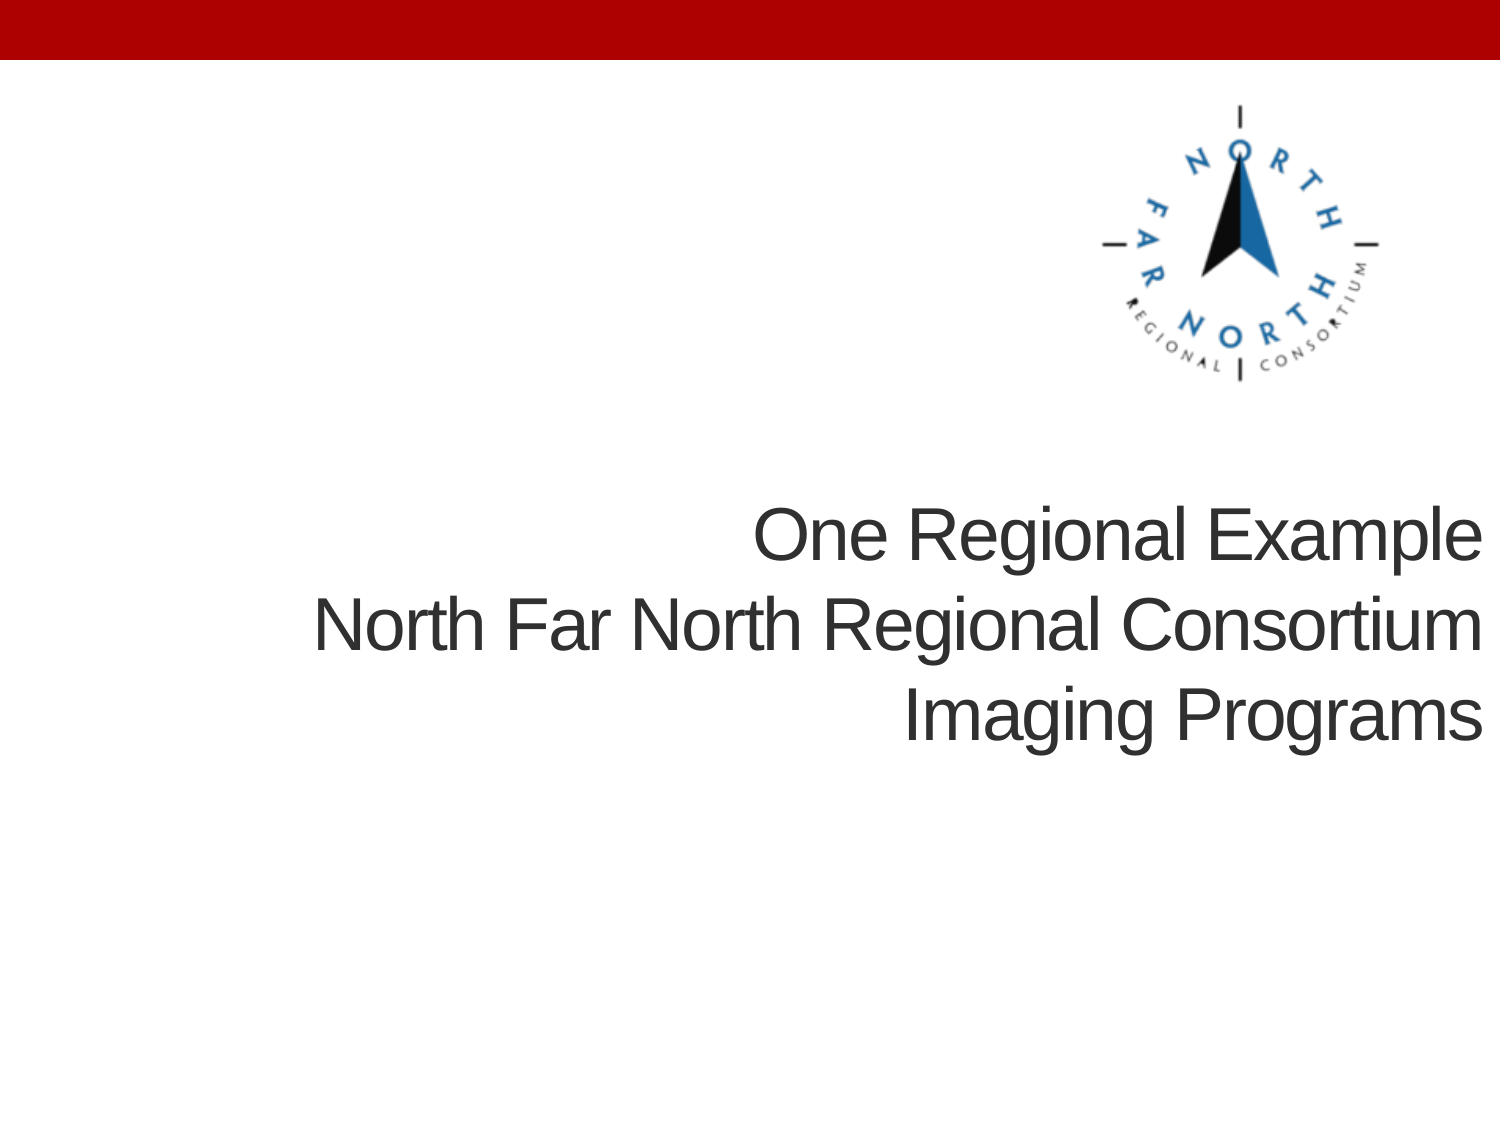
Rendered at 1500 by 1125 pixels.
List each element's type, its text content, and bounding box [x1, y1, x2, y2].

title One Regional Example North Far North Regional Consortium Imaging Programs [276, 437, 1500, 803]
picture [1098, 103, 1382, 383]
